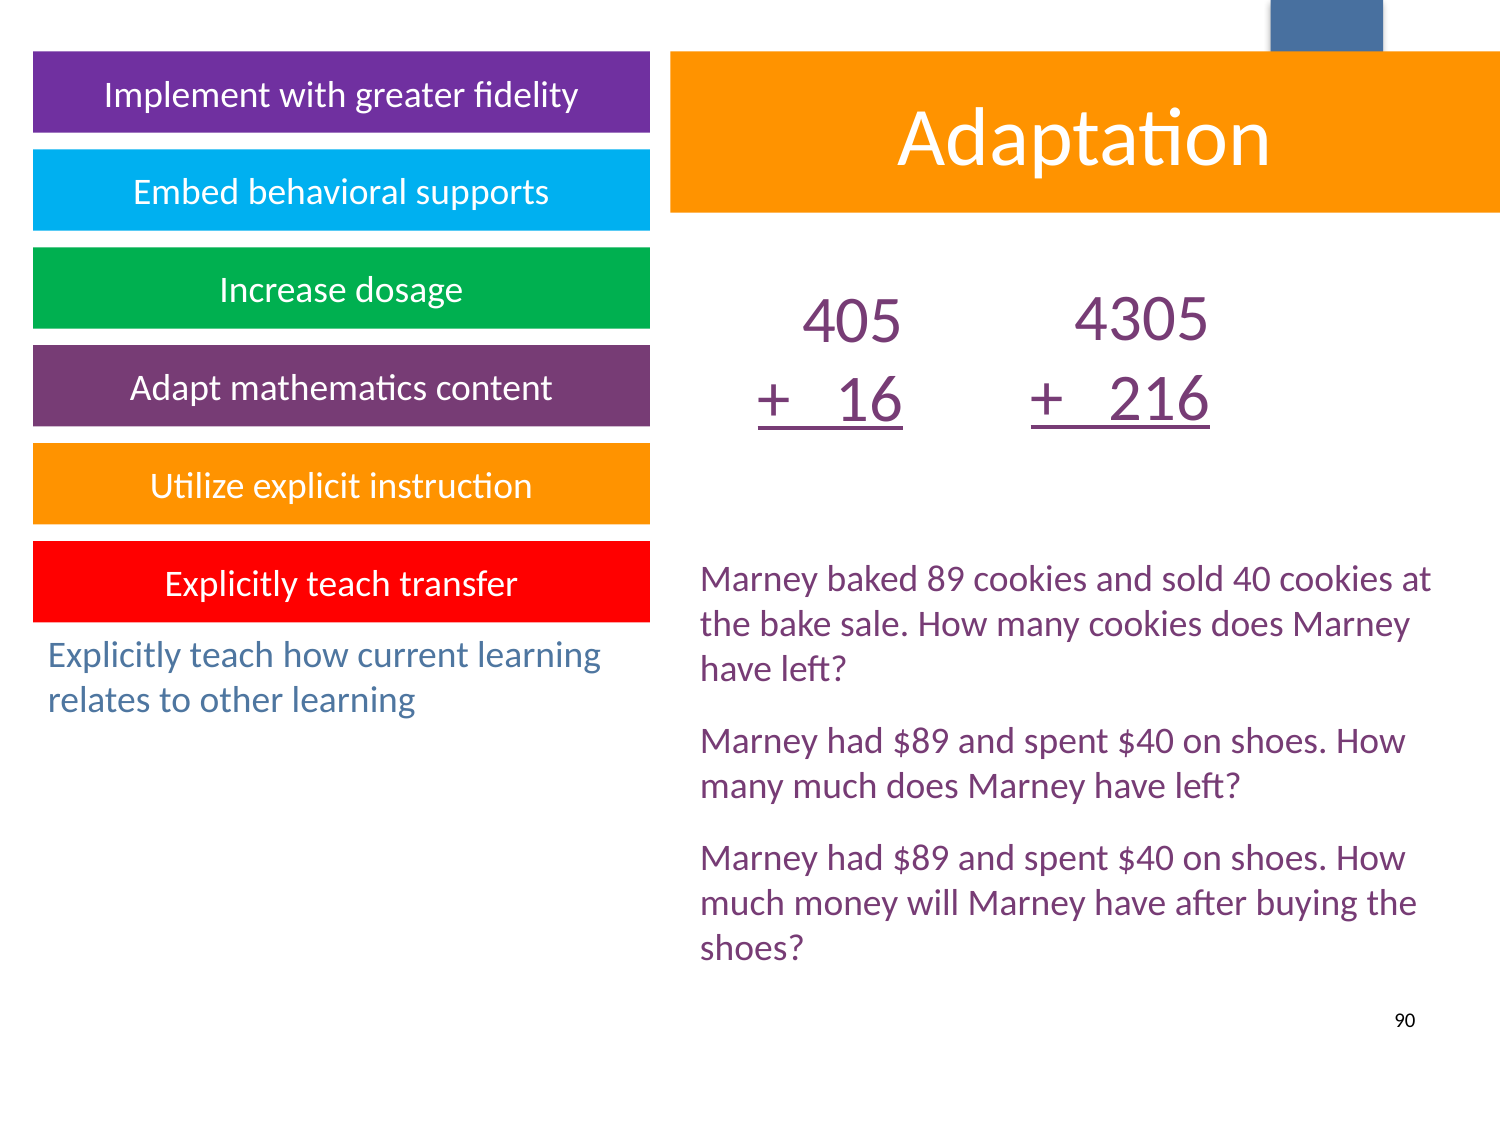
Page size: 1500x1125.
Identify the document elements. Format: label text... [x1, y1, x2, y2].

slide_number 90 [1394, 1006, 1416, 1032]
text_box Utilize explicit instruction [31, 441, 652, 526]
text_box Adaptation [668, 49, 1500, 215]
text_box Explicitly teach transfer [31, 539, 652, 624]
text_box Marney had $89 and spent $40 on shoes. How much money will Marney have after buying the shoes? [685, 825, 1500, 975]
text_box Marney had $89 and spent $40 on shoes. How many much does Marney have left? [685, 708, 1500, 814]
text_box 4305 + 216 [1015, 266, 1225, 442]
text_box Implement with greater fidelity [31, 49, 652, 135]
text_box 405 + 16 [742, 267, 919, 443]
text_box Adapt mathematics content [31, 343, 652, 429]
text_box Explicitly teach how current learning relates to other learning [33, 622, 650, 728]
text_box Marney baked 89 cookies and sold 40 cookies at the bake sale. How many cookies does Marney have left? [685, 546, 1500, 697]
text_box Increase dosage [31, 245, 652, 331]
text_box Embed behavioral supports [31, 147, 652, 233]
